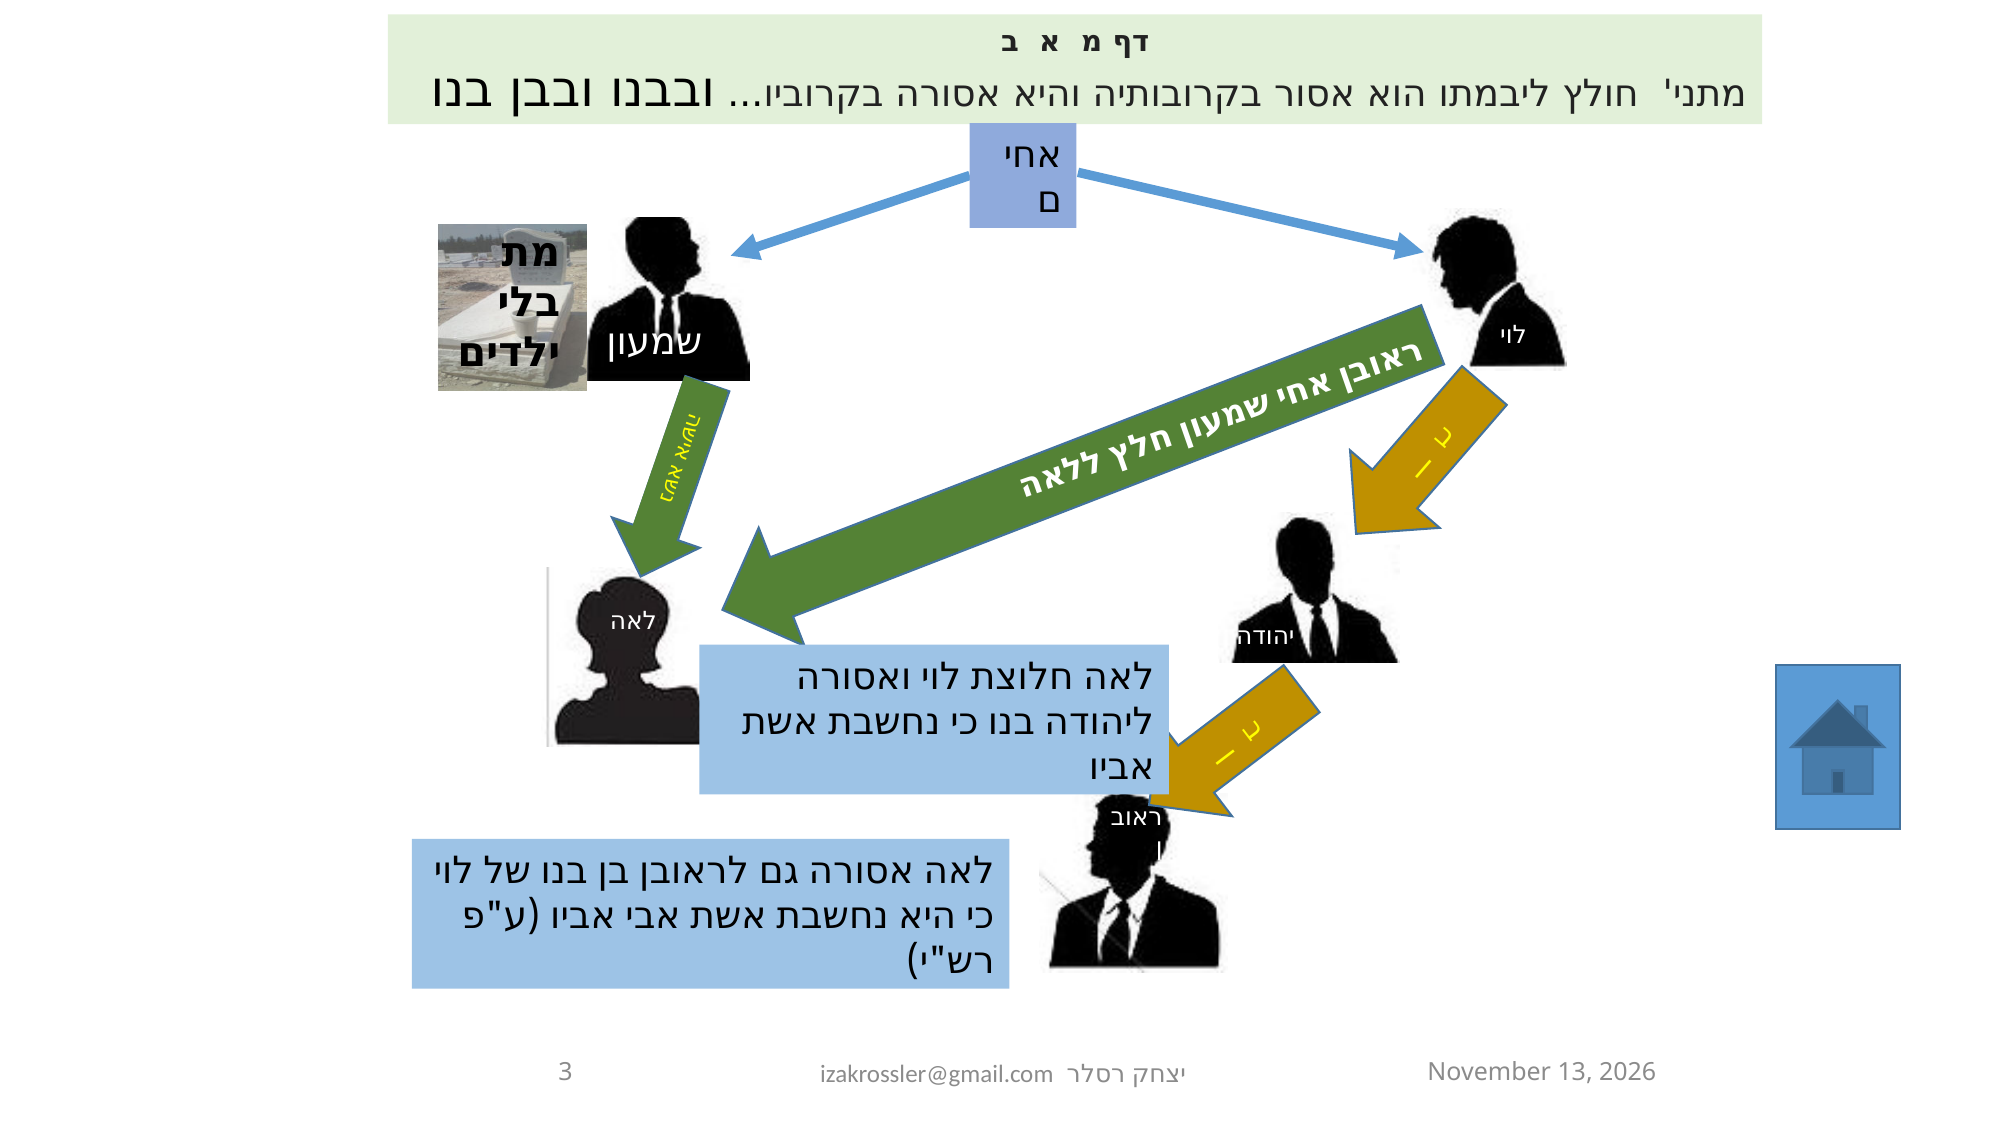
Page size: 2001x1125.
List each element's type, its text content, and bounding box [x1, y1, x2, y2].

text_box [696, 408, 1360, 536]
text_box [571, 433, 696, 527]
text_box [730, 153, 970, 256]
text_box לאה חלוצת לוי ואסורה ליהודה בנו כי נחשבת אשת אביו [699, 644, 1169, 795]
text_box לאה אסורה גם לראובן בן בנו של לוי כי היא נחשבת אשת אבי אביו (ע"פ רש"י) [411, 838, 1010, 989]
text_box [1360, 361, 1480, 558]
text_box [435, 217, 587, 391]
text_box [587, 217, 750, 381]
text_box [1207, 536, 1400, 663]
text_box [521, 567, 731, 747]
slide_number ד'.ניסן.תשפ"ב [1412, 1042, 1863, 1103]
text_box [1166, 650, 1285, 843]
footer יצחק רסלר izakrossler@gmail.com [662, 1042, 1338, 1103]
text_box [1077, 172, 1424, 253]
text_box דף מ א ב מתני' חולץ ליבמתו הוא אסור בקרובותיה והיא אסורה בקרוביו... ובבנו ובבן בנו [387, 14, 1763, 125]
text_box אחים [969, 123, 1077, 228]
slide_number 3 [137, 1042, 588, 1103]
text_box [1039, 793, 1228, 973]
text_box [1412, 208, 1567, 371]
text_box [1775, 664, 1901, 830]
